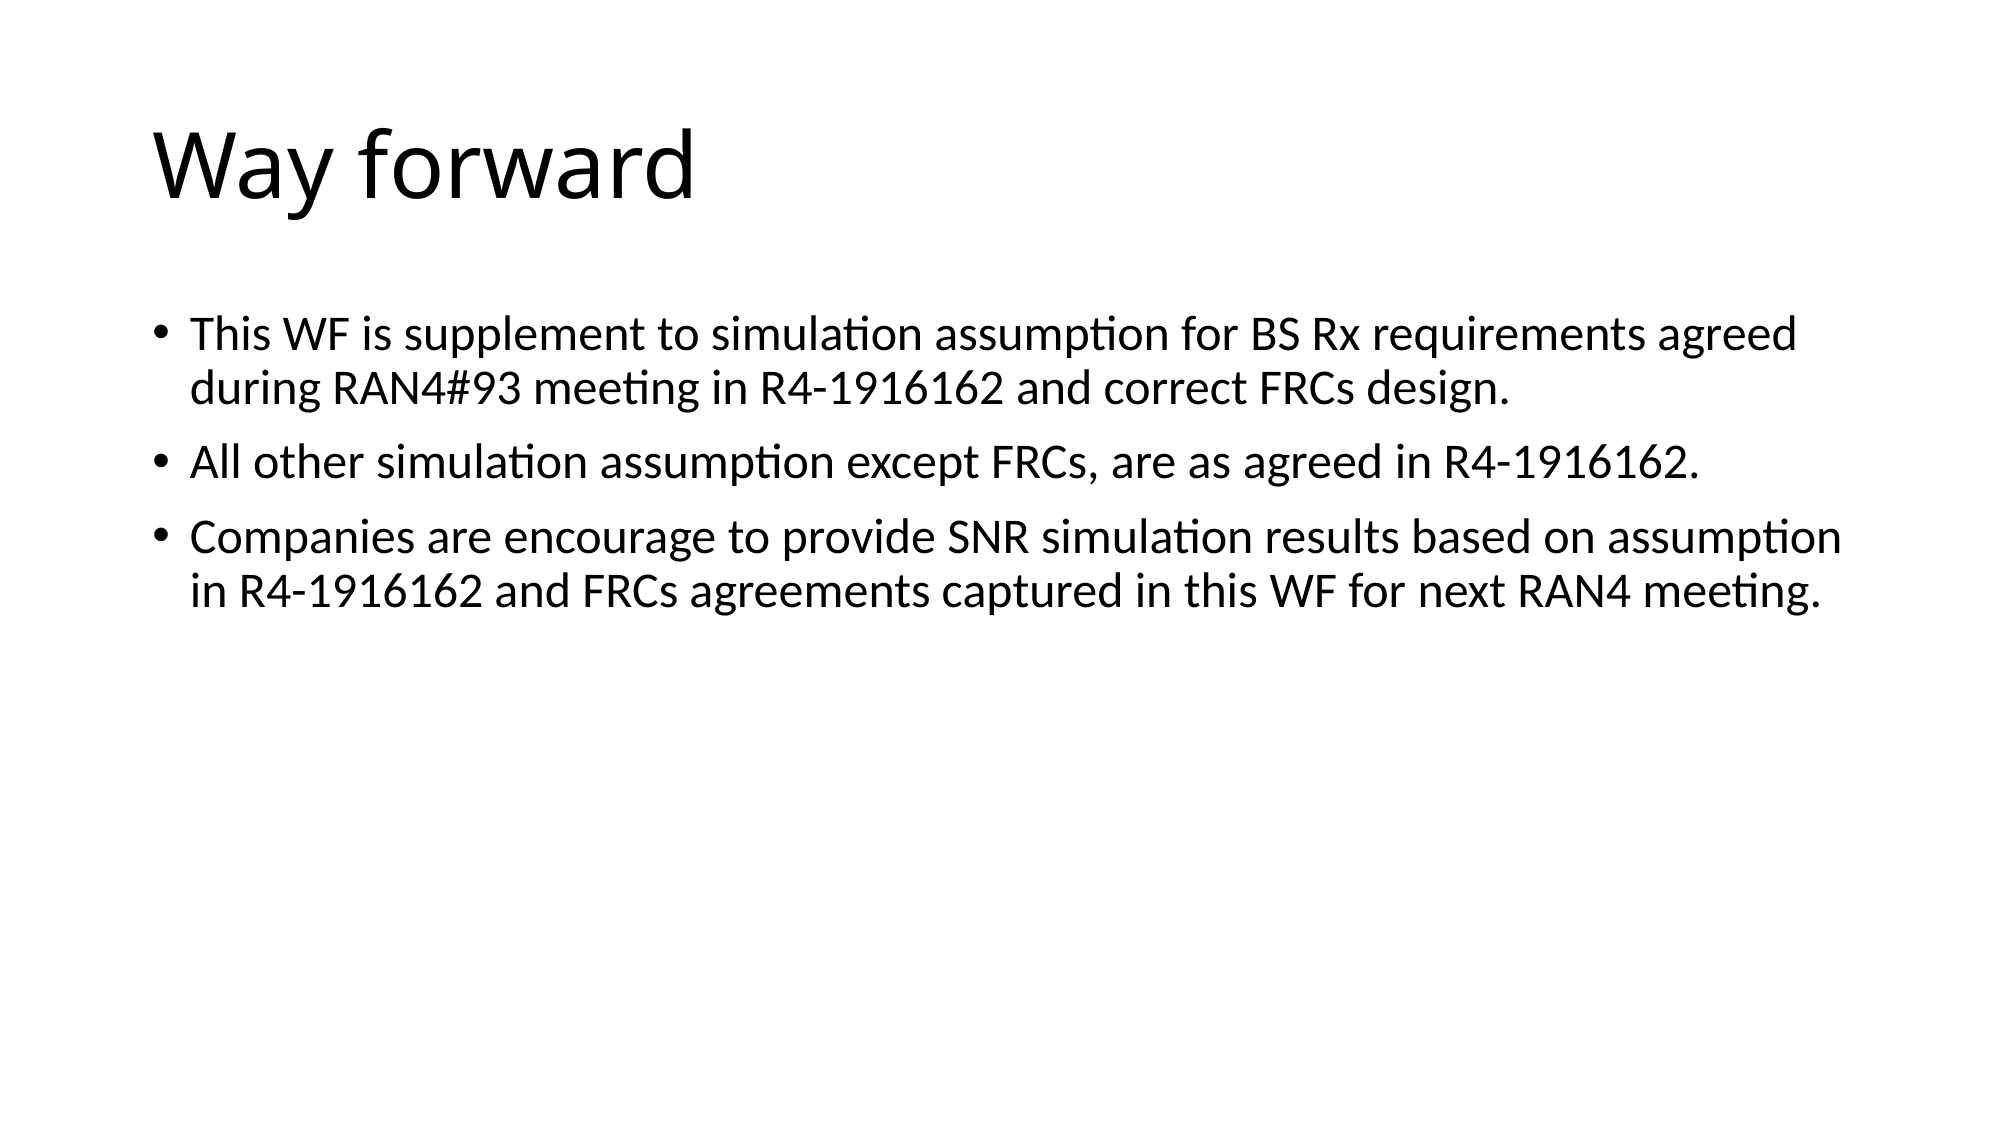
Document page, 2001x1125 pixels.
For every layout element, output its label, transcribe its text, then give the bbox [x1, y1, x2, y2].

title Way forward [137, 59, 1863, 278]
list This WF is supplement to simulation assumption for BS Rx requirements agreed during RAN4#93 meeting in R4-1916162 and correct FRCs design. All other simulation assumption except FRCs, are as agreed in R4-1916162. Companies are encourage to provide SNR simulation results based on assumption in R4-1916162 and FRCs agreements captured in this WF for next RAN4 meeting. [137, 299, 1863, 1014]
